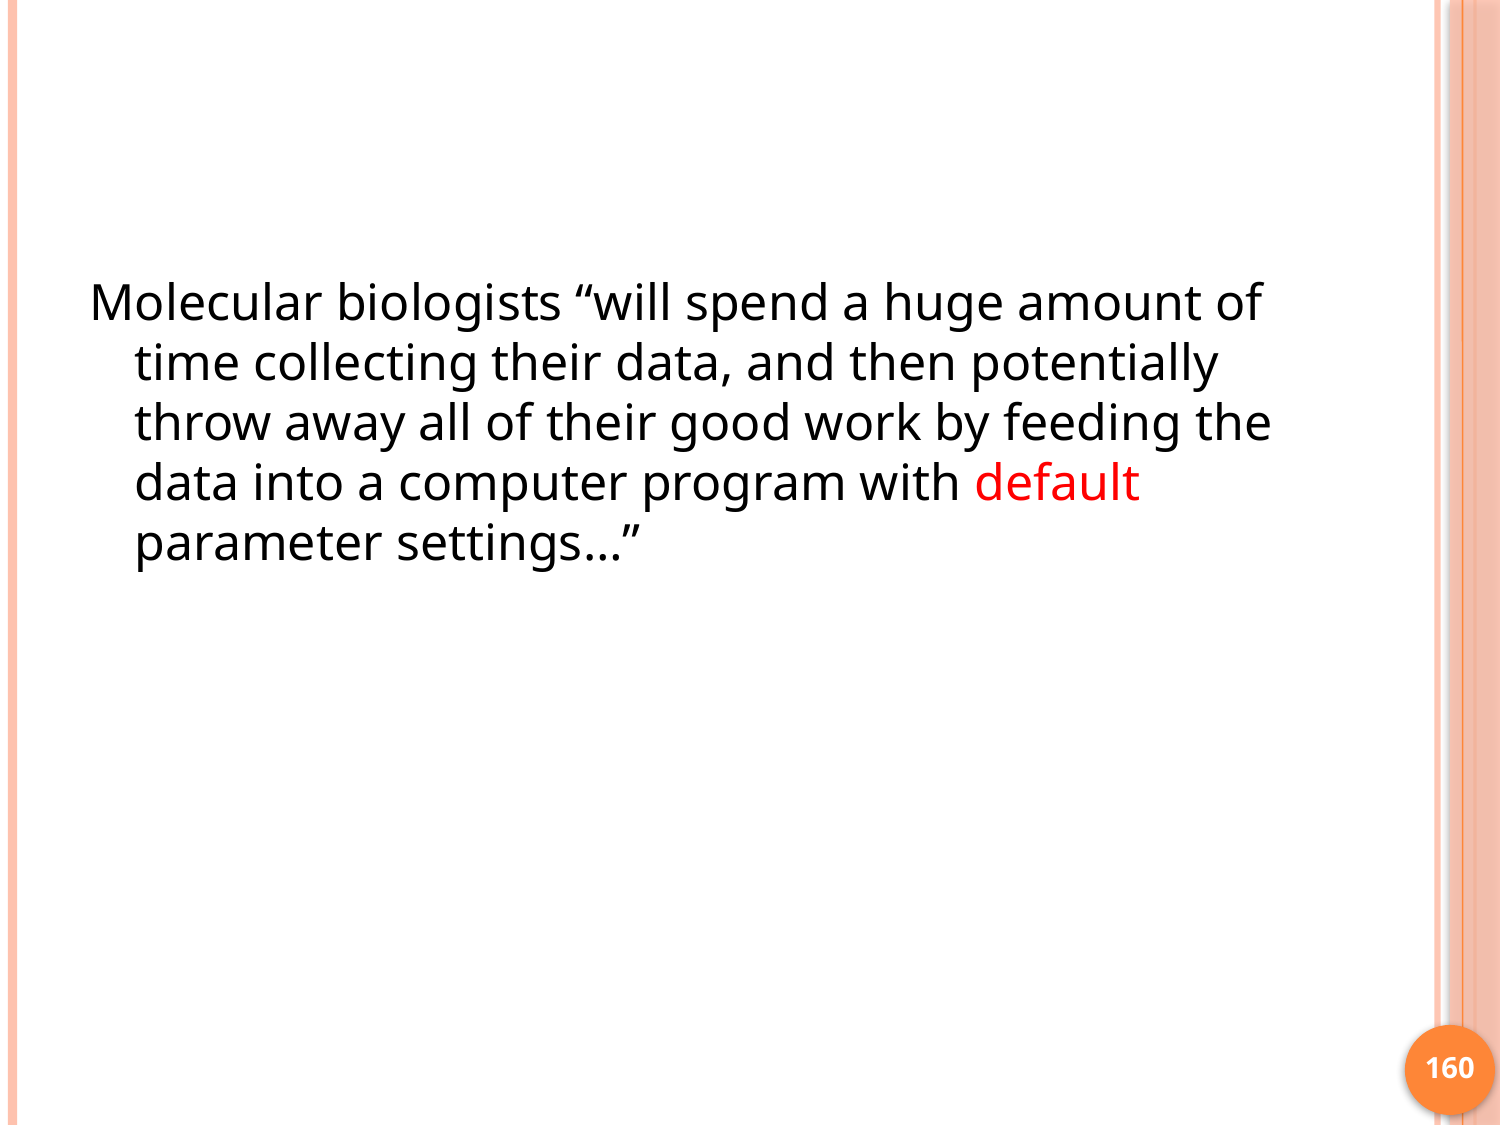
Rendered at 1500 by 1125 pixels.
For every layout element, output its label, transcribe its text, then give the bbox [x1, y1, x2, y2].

list Molecular biologists “will spend a huge amount of time collecting their data, and then potentially throw away all of their good work by feeding the data into a computer program with default parameter settings…” [75, 262, 1300, 1062]
slide_number 160 [1400, 1027, 1500, 1113]
